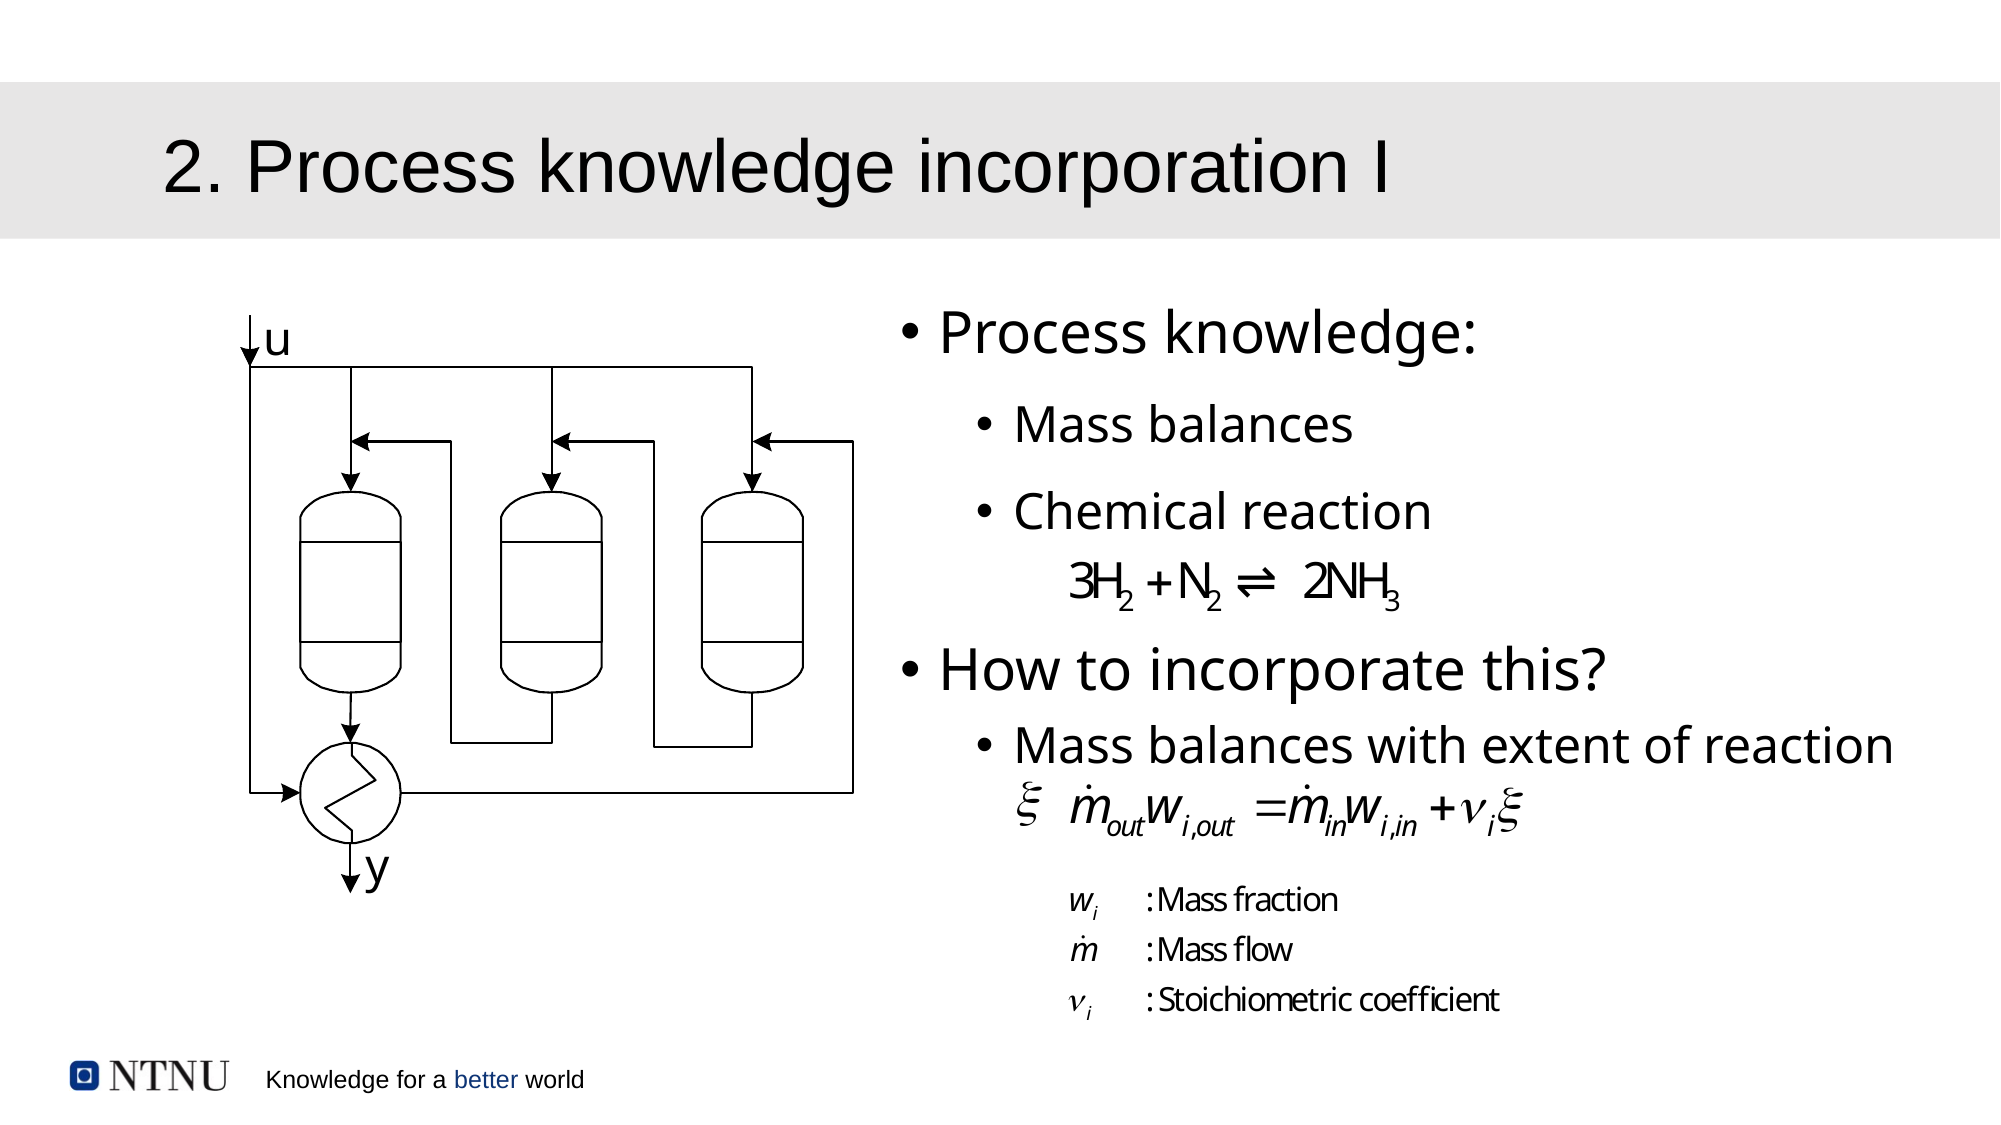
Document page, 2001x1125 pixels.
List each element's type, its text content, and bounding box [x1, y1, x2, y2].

list Process knowledge: Mass balances Chemical reaction How to incorporate this? Mass balances with extent of reaction x [885, 295, 1920, 1010]
text_box [1873, 81, 2000, 240]
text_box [1067, 880, 1505, 1027]
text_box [1067, 779, 1528, 847]
picture [236, 295, 858, 923]
text_box [0, 81, 147, 240]
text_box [1067, 554, 1403, 618]
title 2. Process knowledge incorporation I [147, 59, 1873, 277]
picture [69, 1060, 230, 1091]
